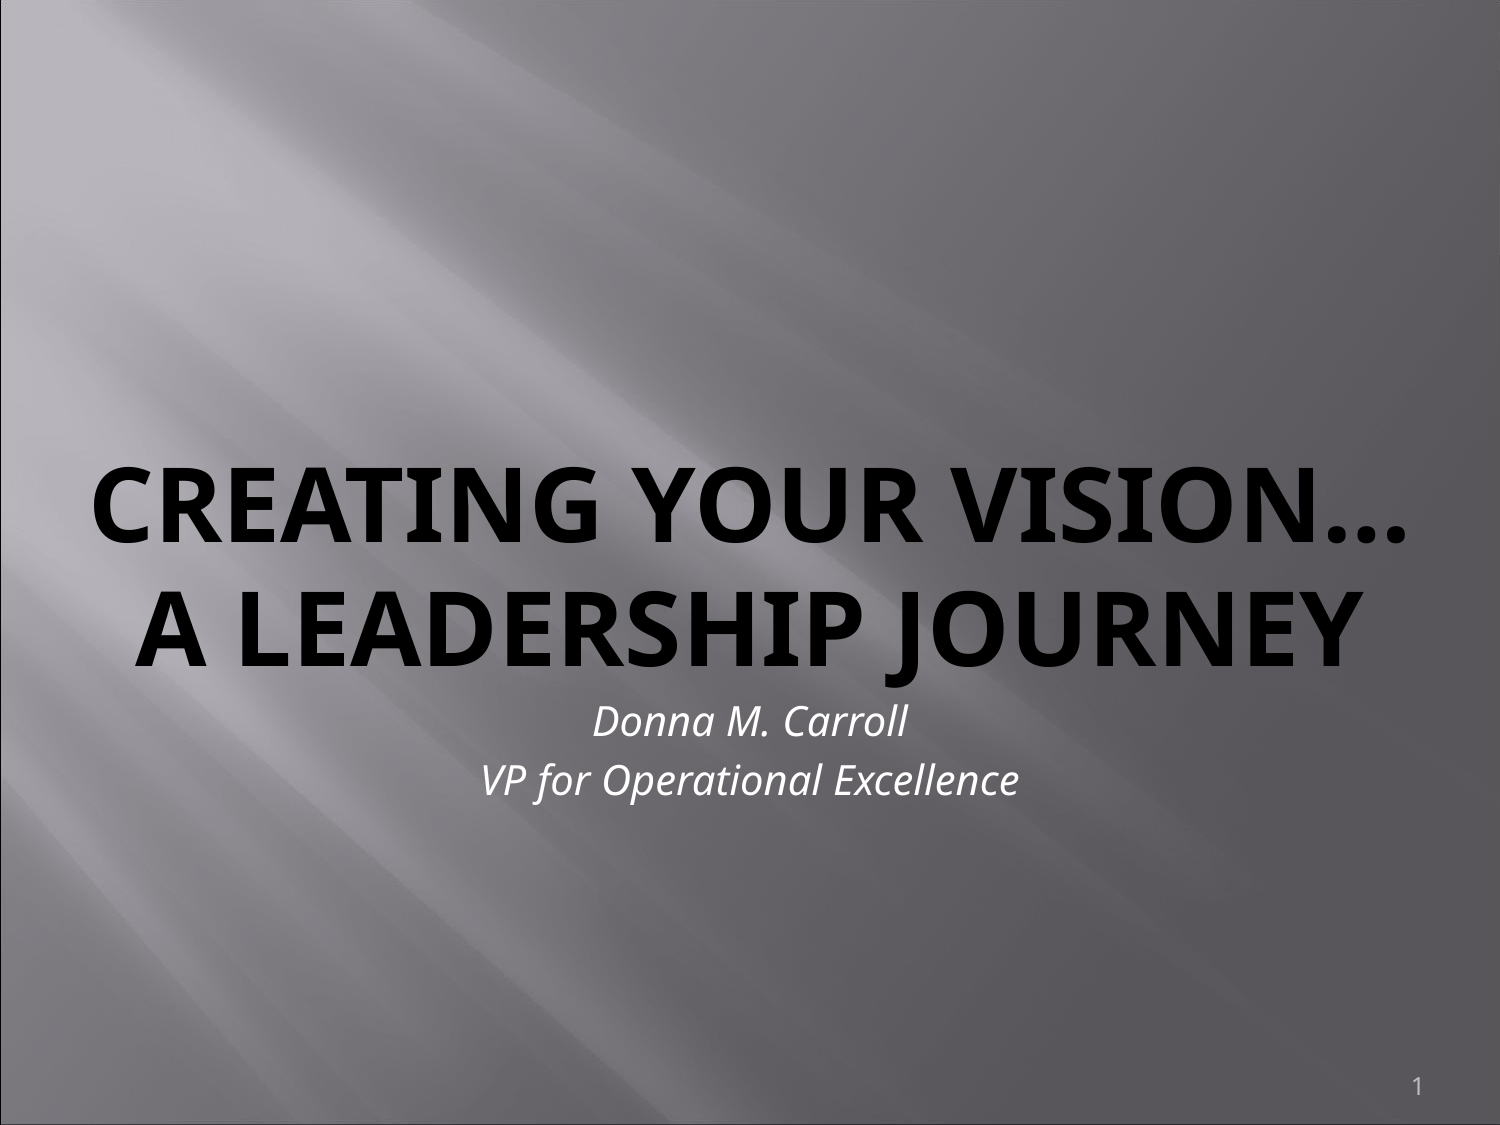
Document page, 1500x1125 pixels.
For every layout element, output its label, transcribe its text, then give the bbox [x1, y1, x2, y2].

subtitle Donna M. Carroll VP for Operational Excellence [225, 687, 1275, 835]
title Creating your vision… a leadership journey [75, 387, 1425, 688]
slide_number 1 [1299, 1052, 1425, 1113]
picture [0, 0, 1500, 1125]
